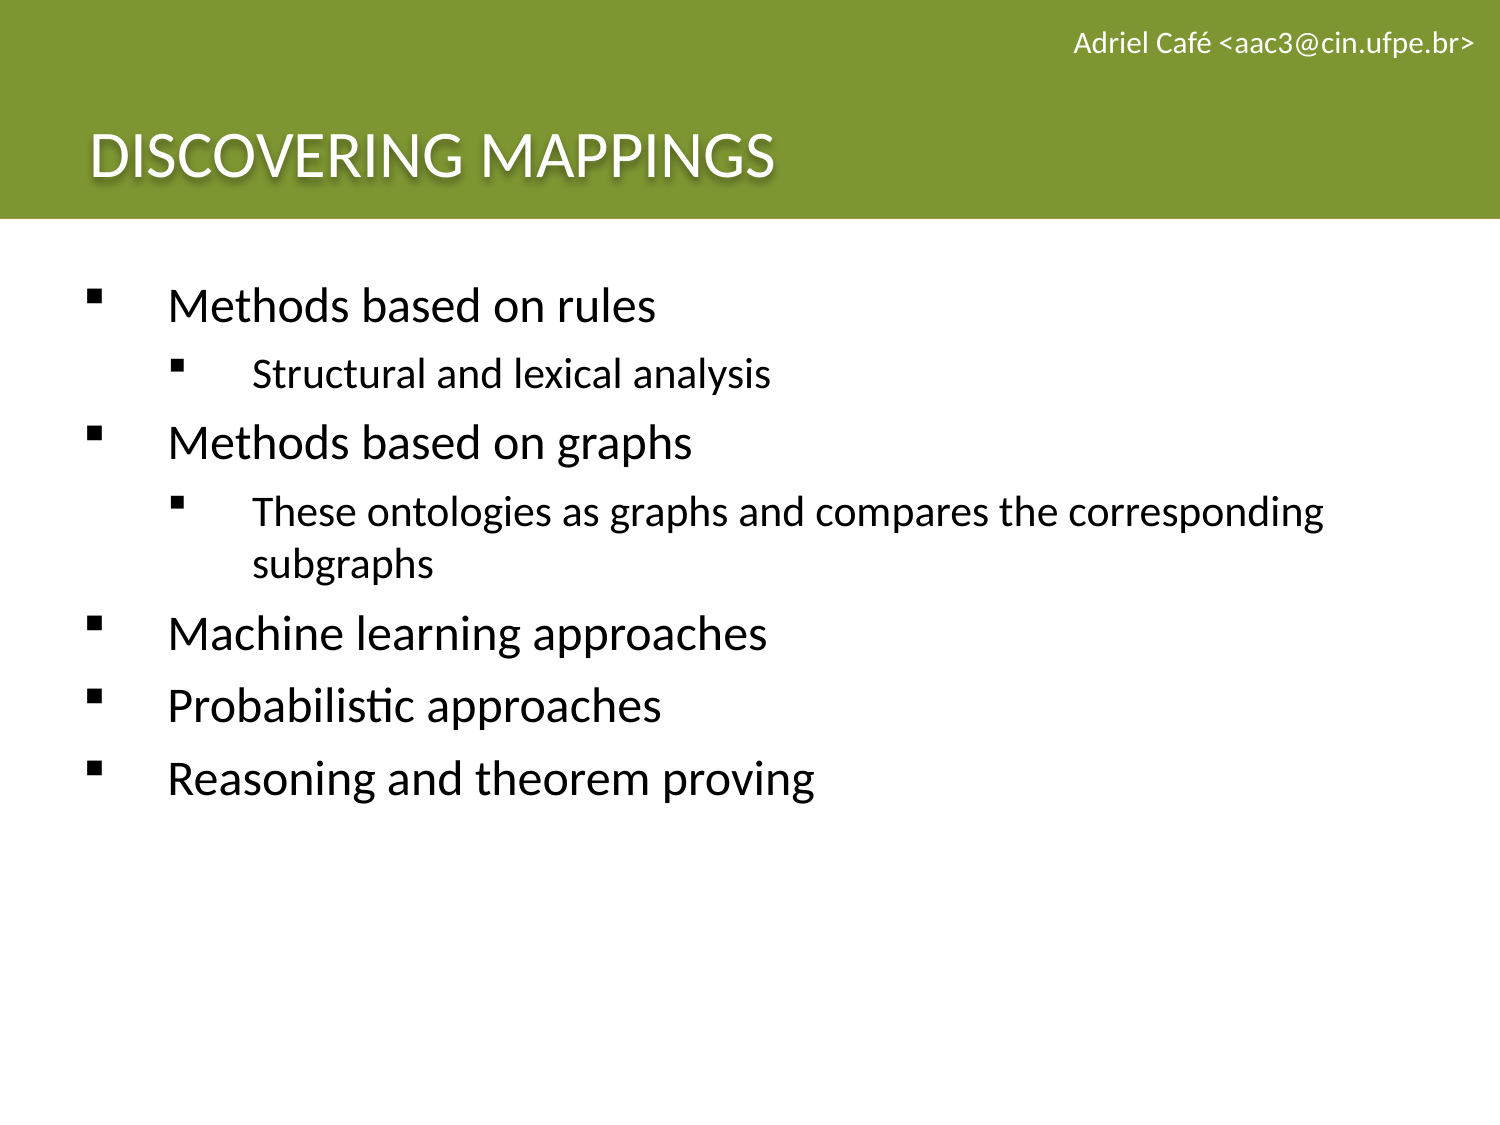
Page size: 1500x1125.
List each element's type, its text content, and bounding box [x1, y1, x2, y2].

title DISCOVERING MAPPINGS [74, 76, 1423, 199]
text_box Adriel Café <aac3@cin.ufpe.br> [593, 5, 1491, 77]
list Methods based on rules Structural and lexical analysis Methods based on graphs These ontologies as graphs and compares the corresponding subgraphs Machine learning approaches Probabilistic approaches Reasoning and theorem proving [74, 264, 1423, 1071]
